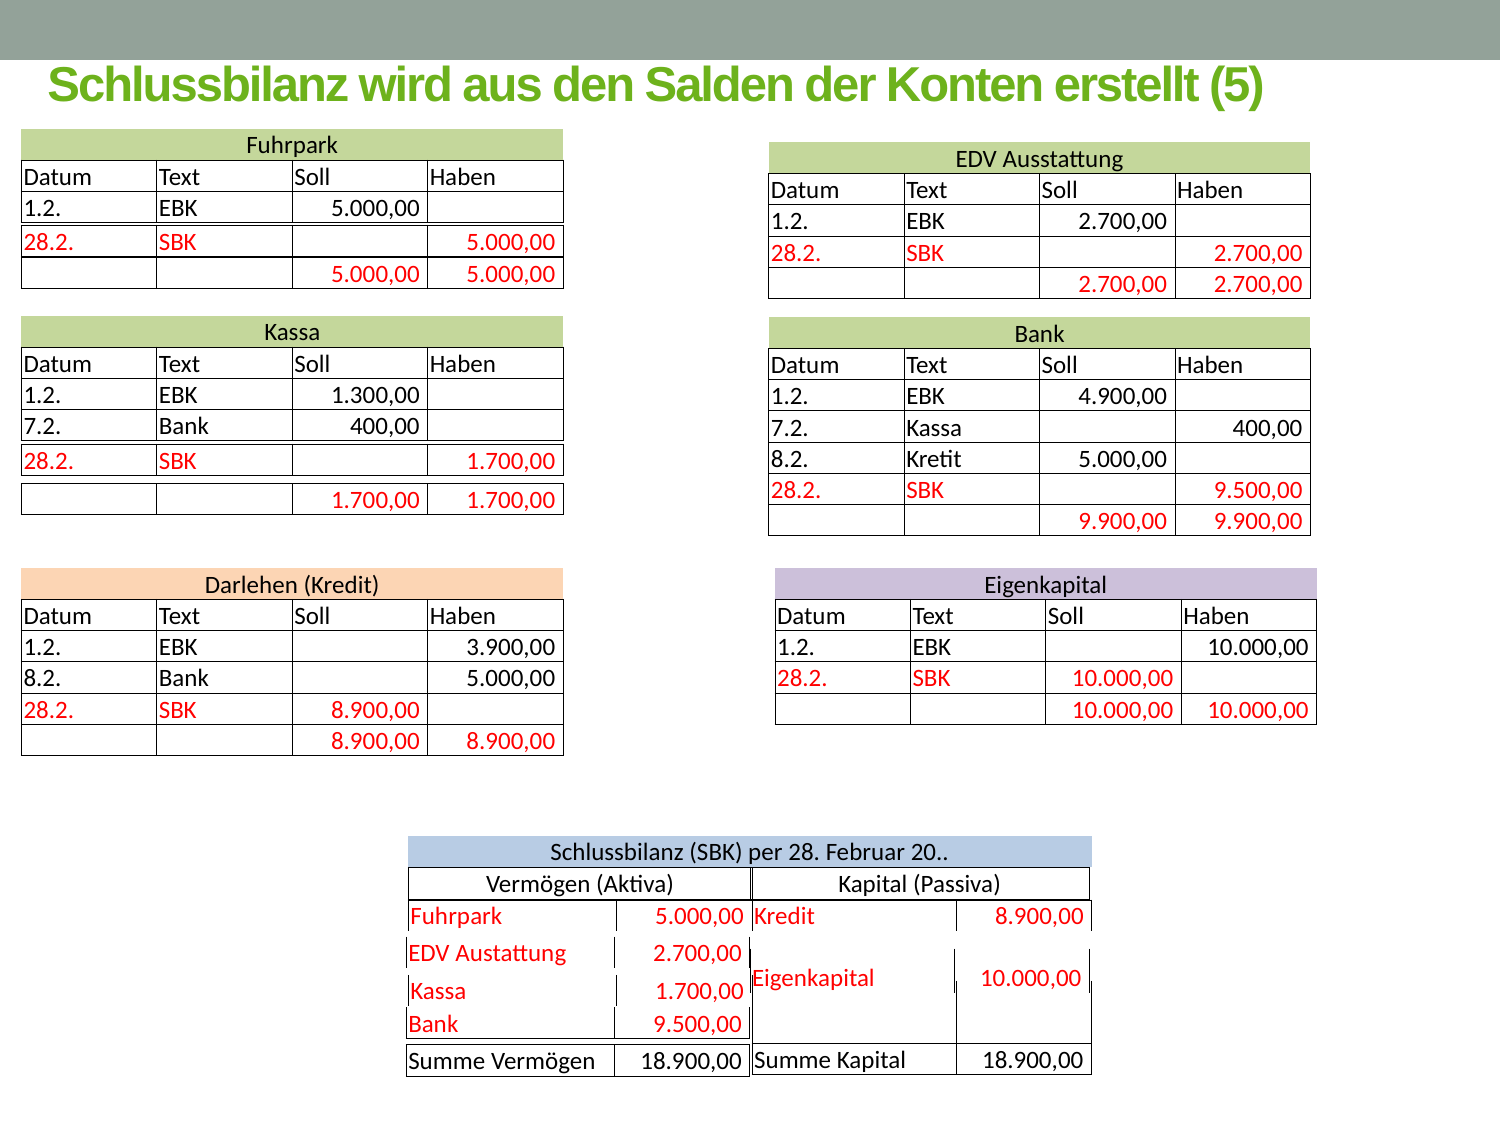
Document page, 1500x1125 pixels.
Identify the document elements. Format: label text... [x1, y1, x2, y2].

table_header 1.700,00 [428, 484, 563, 514]
table_cell 1.2. [776, 631, 910, 661]
table_header 2.700,00 [615, 937, 749, 968]
table_header 9.500,00 [615, 1007, 749, 1038]
table_header Eigenkapital [751, 949, 954, 993]
table_header Fuhrpark [21, 129, 563, 160]
table_cell 1.300,00 [293, 379, 427, 409]
table_header 18.900,00 [615, 1045, 749, 1076]
table_cell 5.000,00 [293, 192, 427, 222]
table_header Kredit [753, 901, 956, 931]
table_cell [428, 379, 563, 409]
table_cell [428, 694, 563, 724]
table_cell Text [905, 174, 1039, 204]
table_header Kapital (Passiva) [751, 868, 1089, 899]
table_cell EBK [911, 631, 1045, 661]
table_cell [1040, 474, 1175, 504]
table_header [957, 981, 1091, 1012]
table_header Kassa [21, 316, 563, 347]
table_cell [1176, 380, 1310, 410]
table_cell 10.000,00 [1182, 694, 1316, 724]
table_cell Kretit [905, 443, 1039, 473]
table_cell Soll [1040, 349, 1175, 379]
table_cell Haben [428, 600, 563, 630]
table_cell [1182, 662, 1316, 693]
table_cell 1.2. [22, 379, 156, 409]
table_header [22, 258, 156, 288]
table_header Kassa [409, 975, 616, 1006]
table_cell Text [157, 161, 292, 191]
table_header Vermögen (Aktiva) [409, 868, 750, 899]
table_header 1.700,00 [293, 484, 427, 514]
table_header 8.900,00 [957, 901, 1091, 931]
table_header [753, 981, 956, 1012]
table_cell [911, 694, 1045, 724]
table_cell 1.2. [769, 380, 904, 410]
table_header 5.000,00 [428, 226, 563, 256]
table_cell [1040, 237, 1175, 267]
table_header 5.000,00 [428, 258, 563, 288]
table_cell 28.2. [769, 474, 904, 504]
table_header 28.2. [22, 226, 156, 256]
table_cell 8.900,00 [293, 694, 427, 724]
title Schlussbilanz wird aus den Salden der Konten erstellt (5) [32, 44, 1383, 120]
table_cell 8.900,00 [428, 725, 563, 755]
table_cell Datum [769, 174, 904, 204]
table_cell 5.000,00 [1040, 443, 1175, 473]
table_header [157, 484, 292, 514]
table_cell 1.2. [22, 631, 156, 661]
table_cell [905, 505, 1039, 535]
table_cell [157, 725, 292, 755]
table_cell [769, 268, 904, 298]
table_cell Kassa [905, 411, 1039, 442]
table_cell 400,00 [1176, 411, 1310, 442]
table_header Fuhrpark [409, 901, 616, 931]
table_cell EBK [905, 380, 1039, 410]
table_cell [1176, 443, 1310, 473]
table_cell Soll [293, 600, 427, 630]
table_cell 2.700,00 [1040, 205, 1175, 236]
table_cell Datum [22, 161, 156, 191]
table_cell [1176, 205, 1310, 236]
table_cell 3.900,00 [428, 631, 563, 661]
table_cell Haben [428, 161, 563, 191]
table_header Bank [407, 1007, 614, 1038]
table_cell [1046, 631, 1181, 661]
table_cell 4.900,00 [1040, 380, 1175, 410]
table_cell SBK [911, 662, 1045, 693]
table_cell EBK [157, 379, 292, 409]
table_header [22, 484, 156, 514]
table_header 1.700,00 [428, 445, 563, 475]
table_cell Text [905, 349, 1039, 379]
table_cell [957, 1012, 1091, 1043]
table_cell 2.700,00 [1176, 237, 1310, 267]
table_cell Datum [776, 600, 910, 630]
table_cell Text [911, 600, 1045, 630]
table_header Eigenkapital [775, 568, 1317, 599]
table_cell 7.2. [769, 411, 904, 442]
table_cell 8.900,00 [293, 725, 427, 755]
table_cell Haben [1182, 600, 1316, 630]
table_header 28.2. [22, 445, 156, 475]
table_cell 2.700,00 [1040, 268, 1175, 298]
table_cell Summe Kapital [753, 1044, 956, 1074]
table_cell [905, 268, 1039, 298]
table_cell Soll [1040, 174, 1175, 204]
table_header Bank [769, 317, 1310, 348]
table_cell SBK [157, 694, 292, 724]
table_cell 28.2. [769, 237, 904, 267]
table_cell Datum [22, 600, 156, 630]
table_header 10.000,00 [955, 949, 1089, 981]
table_cell 28.2. [776, 662, 910, 693]
table_cell Haben [1176, 349, 1310, 379]
table_header 5.000,00 [293, 258, 427, 288]
table_cell 18.900,00 [957, 1044, 1091, 1074]
table_cell [293, 631, 427, 661]
table_cell 9.900,00 [1176, 505, 1310, 535]
table_cell [753, 1012, 956, 1043]
table_cell Text [157, 600, 292, 630]
table_header SBK [157, 226, 292, 256]
table_header Schlussbilanz (SBK) per 28. Februar 20.. [408, 836, 1092, 867]
table_header [293, 226, 427, 256]
table_cell Bank [157, 410, 292, 440]
table_cell Soll [1046, 600, 1181, 630]
table_cell [22, 725, 156, 755]
table_cell Haben [1176, 174, 1310, 204]
table_cell Text [157, 348, 292, 378]
table_cell Haben [428, 348, 563, 378]
table_cell [776, 694, 910, 724]
table_cell SBK [905, 474, 1039, 504]
table_cell 9.900,00 [1040, 505, 1175, 535]
table_cell 2.700,00 [1176, 268, 1310, 298]
table_cell [428, 192, 563, 222]
table_cell 1.2. [769, 205, 904, 236]
table_cell 28.2. [22, 694, 156, 724]
table_cell 10.000,00 [1182, 631, 1316, 661]
table_cell EBK [905, 205, 1039, 236]
table_header [293, 445, 427, 475]
table_cell Bank [157, 662, 292, 693]
table_cell [769, 505, 904, 535]
table_cell 7.2. [22, 410, 156, 440]
table_cell SBK [905, 237, 1039, 267]
table_header EDV Austattung [407, 937, 614, 968]
table_cell EBK [157, 192, 292, 222]
table_header Darlehen (Kredit) [21, 568, 563, 599]
table_header EDV Ausstattung [769, 142, 1310, 173]
table_cell Soll [293, 348, 427, 378]
table_cell 1.2. [22, 192, 156, 222]
table_cell Datum [22, 348, 156, 378]
table_cell [428, 410, 563, 440]
table_header [157, 258, 292, 288]
table_cell 8.2. [22, 662, 156, 693]
table_cell 10.000,00 [1046, 694, 1181, 724]
table_cell 8.2. [769, 443, 904, 473]
table_cell 10.000,00 [1046, 662, 1181, 693]
table_header 5.000,00 [617, 901, 752, 931]
table_header SBK [157, 445, 292, 475]
table_cell 400,00 [293, 410, 427, 440]
table_cell [1040, 411, 1175, 442]
table_cell 5.000,00 [428, 662, 563, 693]
table_header 1.700,00 [617, 975, 752, 1006]
table_cell Soll [293, 161, 427, 191]
table_cell EBK [157, 631, 292, 661]
table_cell 9.500,00 [1176, 474, 1310, 504]
table_cell Datum [769, 349, 904, 379]
table_header Summe Vermögen [407, 1045, 614, 1076]
table_cell [293, 662, 427, 693]
